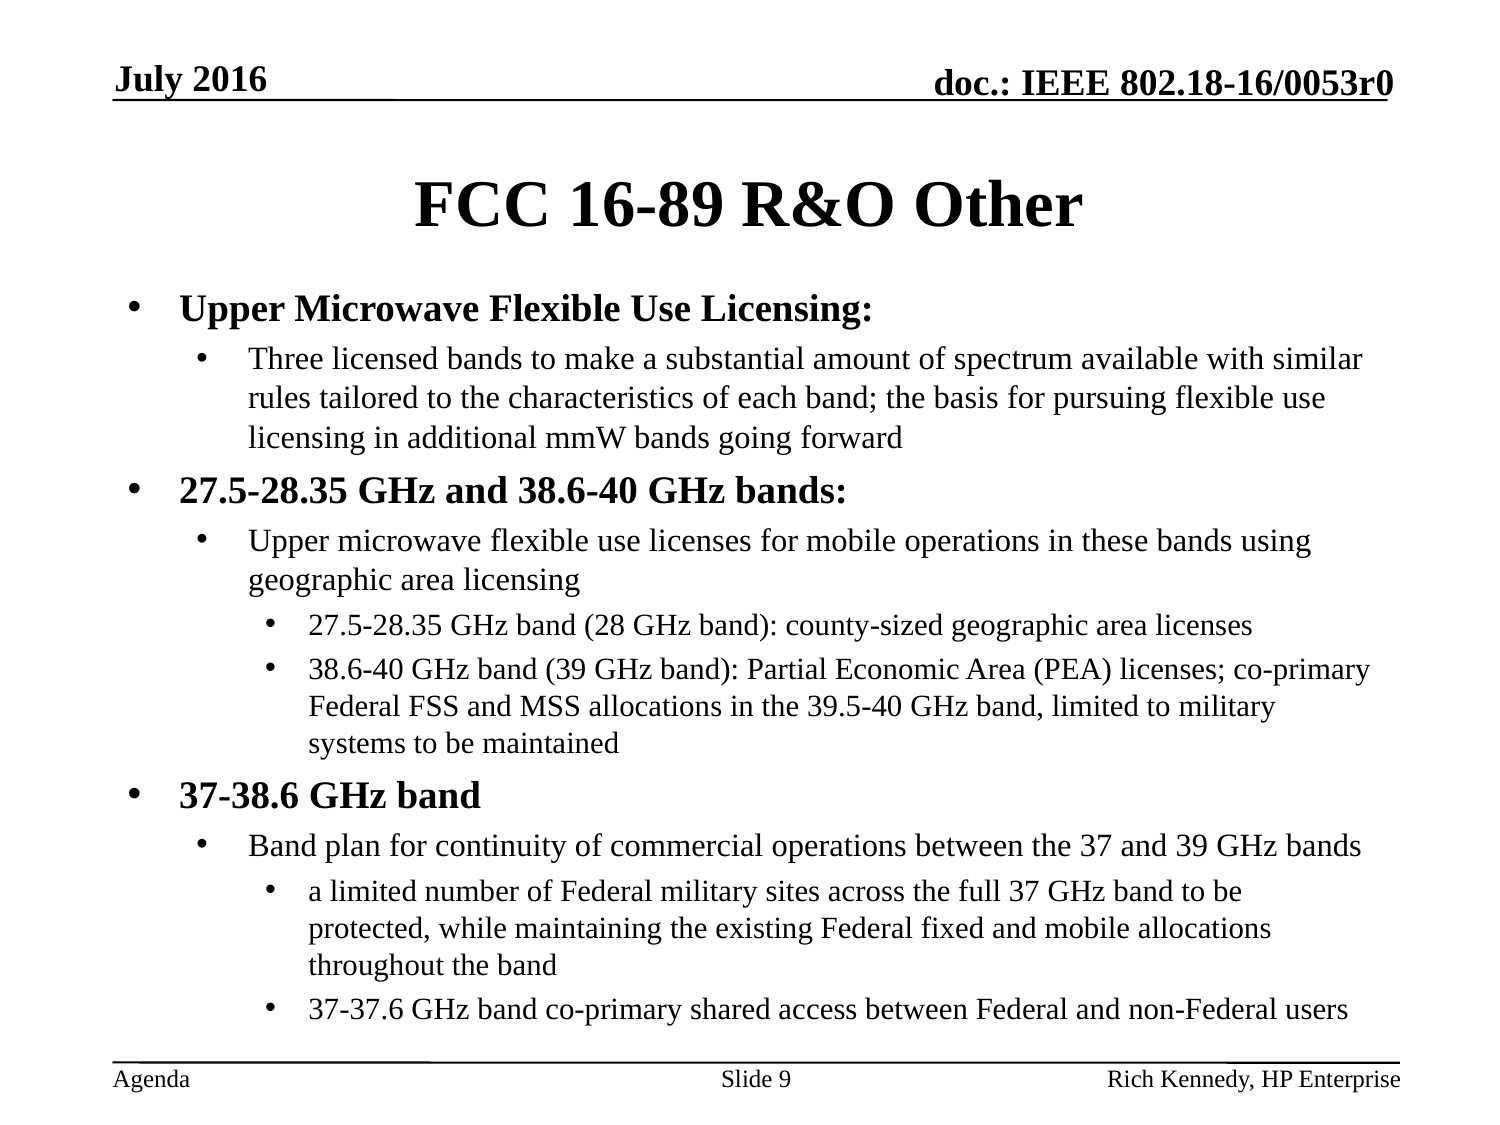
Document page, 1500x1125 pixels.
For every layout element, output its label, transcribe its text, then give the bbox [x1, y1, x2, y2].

slide_number Slide 9 [712, 1061, 800, 1123]
footer Rich Kennedy, HP Enterprise [878, 1061, 1402, 1093]
title FCC 16-89 R&O Other [112, 112, 1388, 274]
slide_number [114, 54, 423, 100]
list Upper Microwave Flexible Use Licensing: Three licensed bands to make a substantial amount of spectrum available with similar rules tailored to the characteristics of each band; the basis for pursuing flexible use licensing in additional mmW bands going forward 27.5-28.35 GHz and 38.6-40 GHz bands: Upper microwave flexible use licenses for mobile operations in these bands using geographic area licensing 27.5-28.35 GHz band (28 GHz band): county-sized geographic area licenses 38.6-40 GHz band (39 GHz band): Partial Economic Area (PEA) licenses; co-primary Federal FSS and MSS allocations in the 39.5-40 GHz band, limited to military systems to be maintained 37-38.6 GHz band Band plan for continuity of commercial operations between the 37 and 39 GHz bands a limited number of Federal military sites across the full 37 GHz band to be protected, while maintaining the existing Federal fixed and mobile allocations throughout the band 37-37.6 GHz band co-primary shared access between Federal and non-Federal users [112, 274, 1388, 1051]
